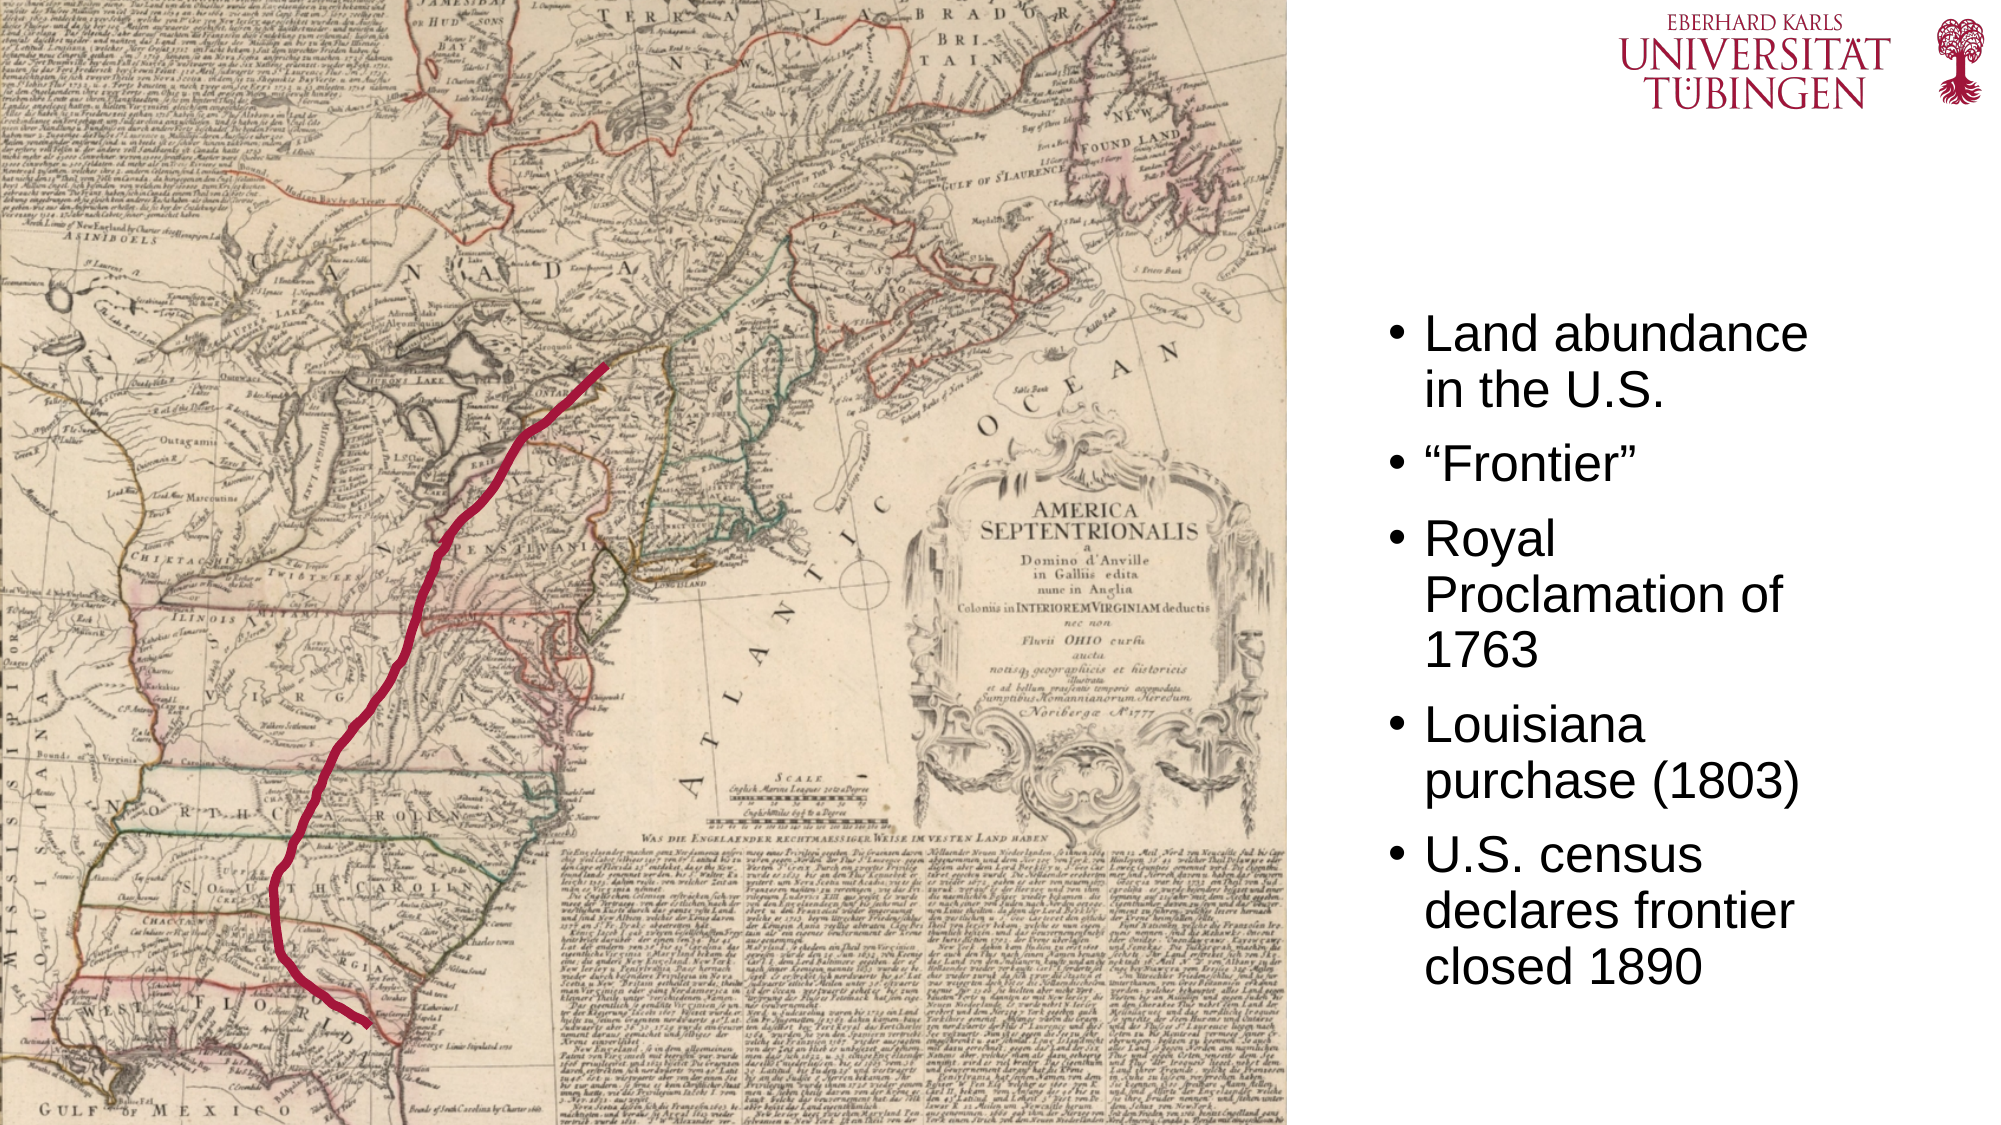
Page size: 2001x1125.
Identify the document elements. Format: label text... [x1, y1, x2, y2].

text_box Land abundance in the U.S. “Frontier” Royal Proclamation of 1763 Louisiana purchase (1803) U.S. census declares frontier closed 1890 [1373, 299, 1863, 1014]
picture [1611, 0, 1989, 121]
picture [0, 0, 1287, 1125]
